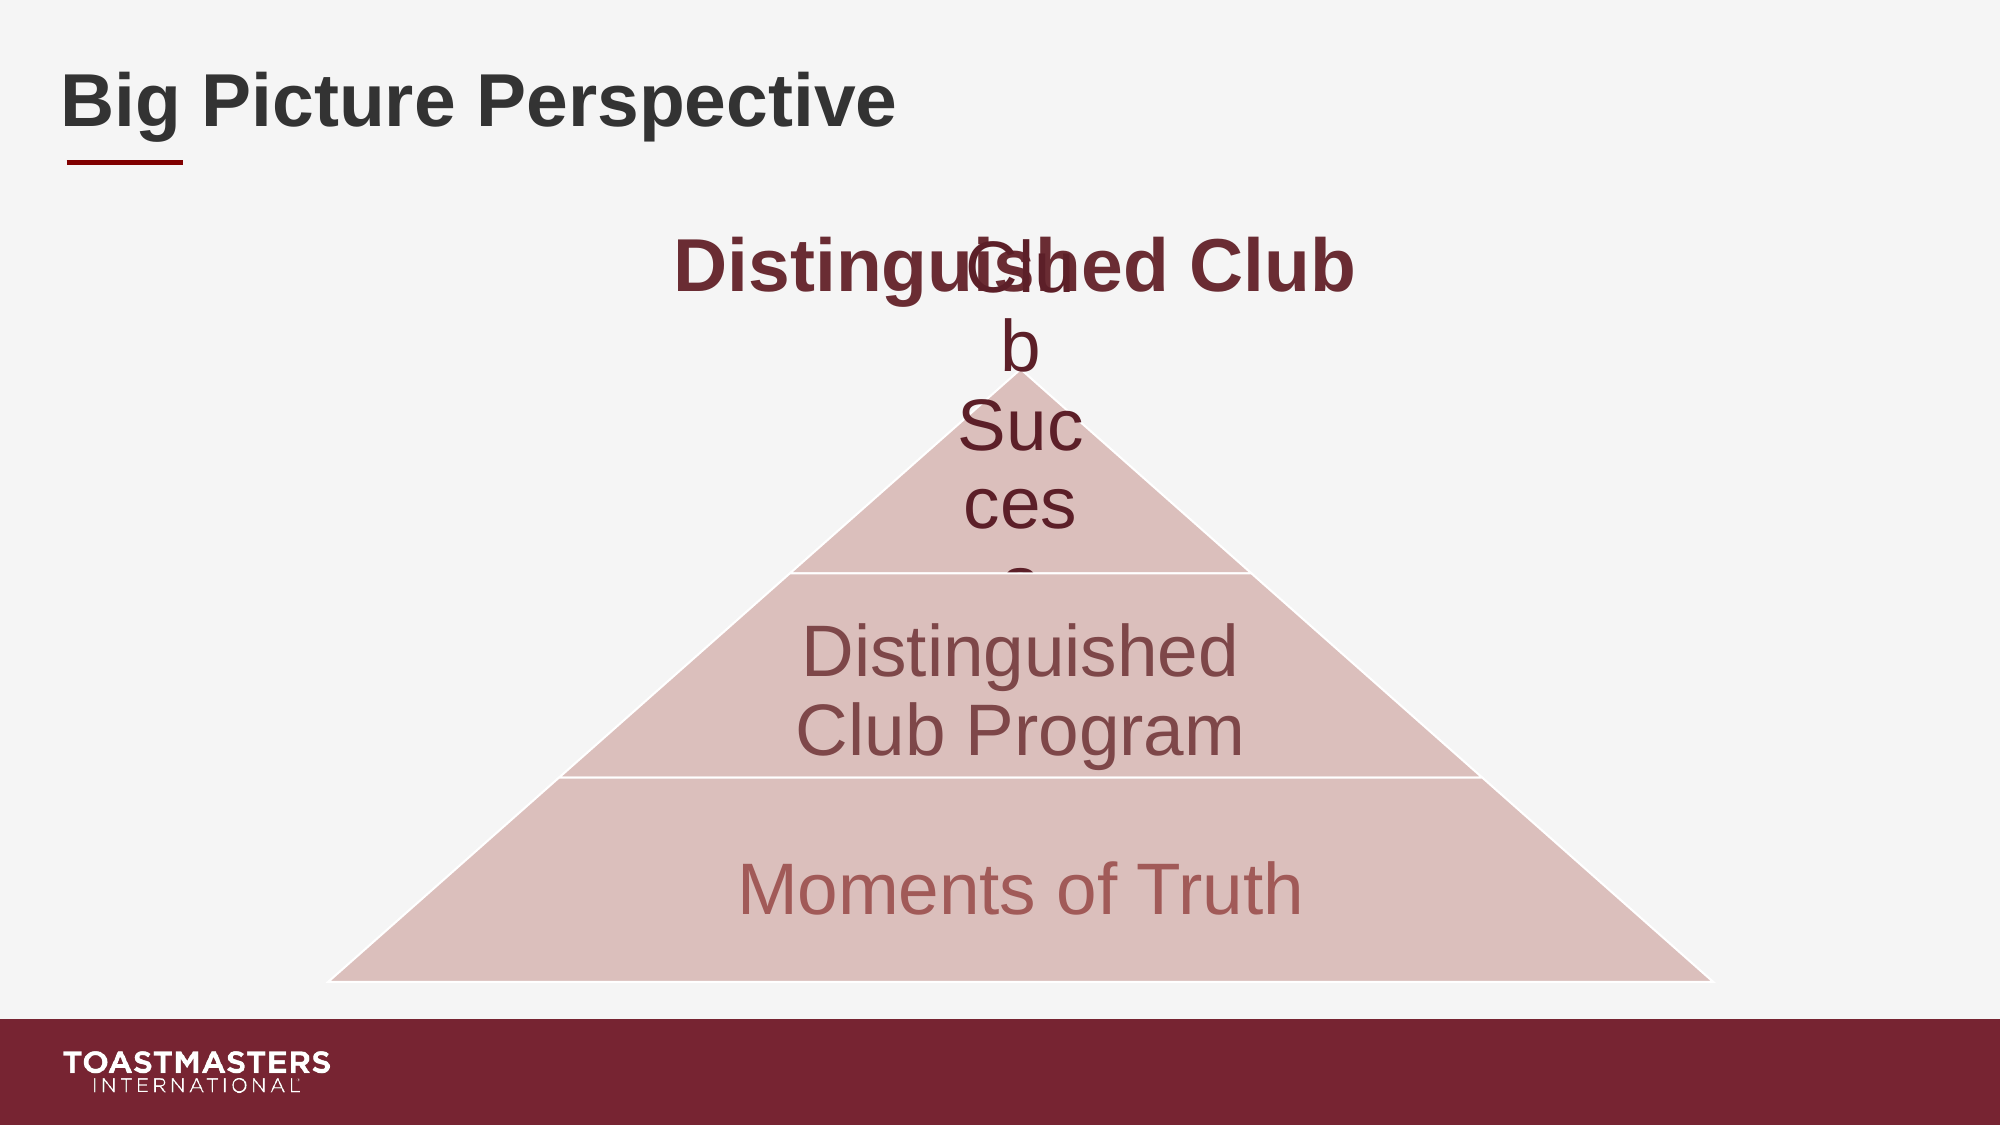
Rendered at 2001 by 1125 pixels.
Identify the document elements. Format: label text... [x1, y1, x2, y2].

title Big Picture Perspective [45, 48, 1957, 155]
picture [51, 1036, 343, 1103]
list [328, 369, 1714, 982]
text_box Distinguished Club [328, 209, 1702, 325]
